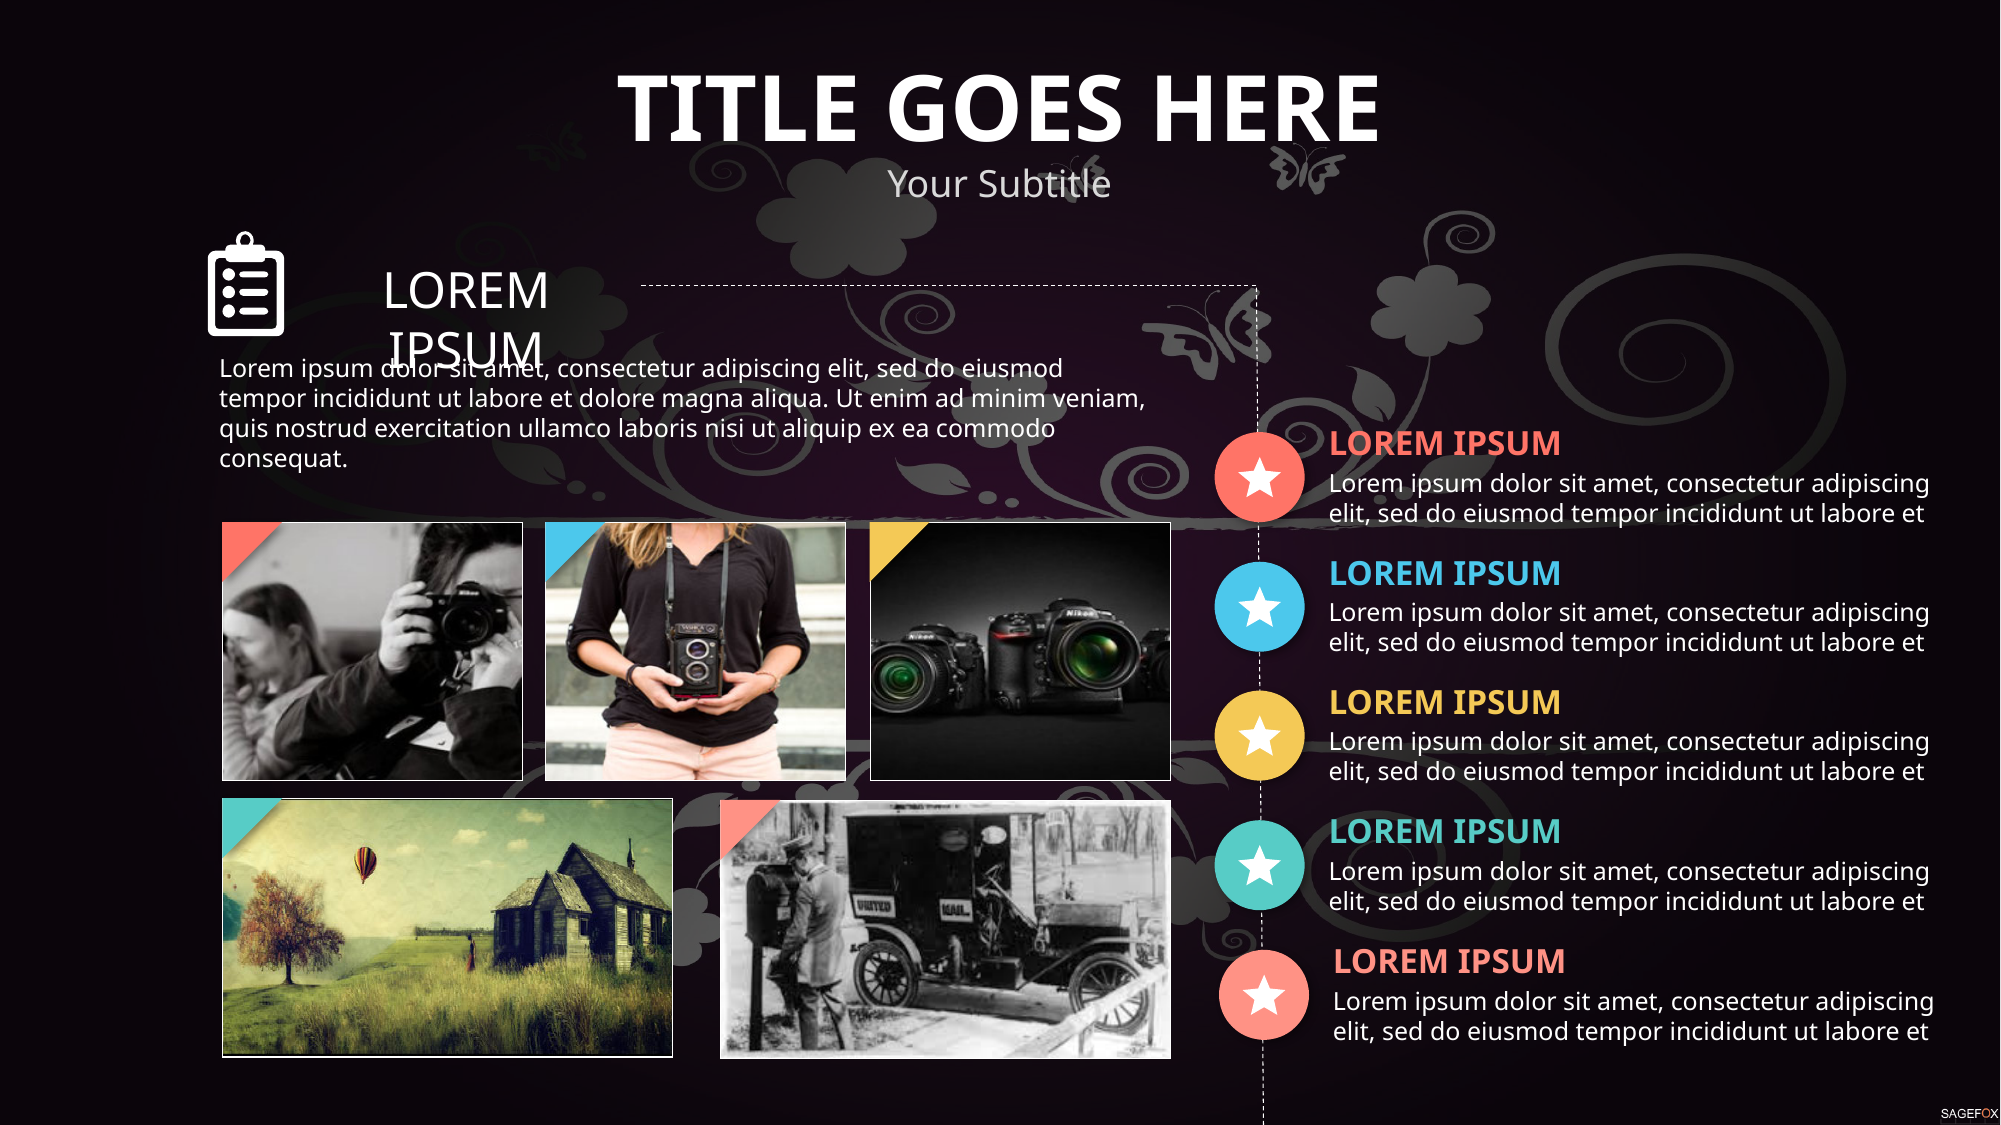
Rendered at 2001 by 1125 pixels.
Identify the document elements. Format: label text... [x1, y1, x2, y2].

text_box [1218, 949, 1309, 1040]
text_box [207, 231, 285, 337]
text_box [1214, 561, 1305, 652]
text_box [1214, 820, 1305, 911]
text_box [1214, 432, 1305, 523]
text_box [221, 797, 285, 861]
text_box Lorem ipsum dolor sit amet, consectetur adipiscing elit, sed do eiusmod tempor incididunt ut labore et dolore magna aliqua. Ut enim ad minim veniam, quis nostrud exercitation ullamco laboris nisi ut aliquip ex ea commodo consequat. [204, 344, 1168, 480]
text_box LOREM IPSUM Lorem ipsum dolor sit amet, consectetur adipiscing elit, sed do eiusmod tempor incididunt ut labore et [1322, 935, 1958, 1050]
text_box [1214, 690, 1305, 781]
picture [0, 0, 2001, 1125]
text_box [1256, 781, 1264, 820]
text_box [1256, 287, 1264, 432]
text_box [719, 799, 1171, 1060]
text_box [1256, 911, 1264, 949]
text_box [719, 798, 783, 863]
text_box [545, 521, 847, 782]
text_box LOREM IPSUM Lorem ipsum dolor sit amet, consectetur adipiscing elit, sed do eiusmod tempor incididunt ut labore et [1318, 675, 1953, 791]
text_box [221, 521, 285, 585]
text_box [221, 798, 673, 1058]
text_box LOREM IPSUM Lorem ipsum dolor sit amet, consectetur adipiscing elit, sed do eiusmod tempor incididunt ut labore et [1318, 546, 1953, 662]
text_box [1256, 652, 1264, 690]
text_box LOREM IPSUM Lorem ipsum dolor sit amet, consectetur adipiscing elit, sed do eiusmod tempor incididunt ut labore et [1318, 805, 1953, 921]
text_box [1256, 1040, 1264, 1125]
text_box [1256, 523, 1264, 561]
text_box [221, 521, 523, 782]
text_box [868, 521, 933, 585]
text_box LOREM IPSUM [292, 250, 642, 344]
text_box TITLE GOES HERE Your Subtitle [548, 42, 1452, 212]
text_box LOREM IPSUM Lorem ipsum dolor sit amet, consectetur adipiscing elit, sed do eiusmod tempor incididunt ut labore et [1318, 417, 1953, 533]
text_box [869, 521, 1171, 782]
text_box [544, 521, 608, 585]
